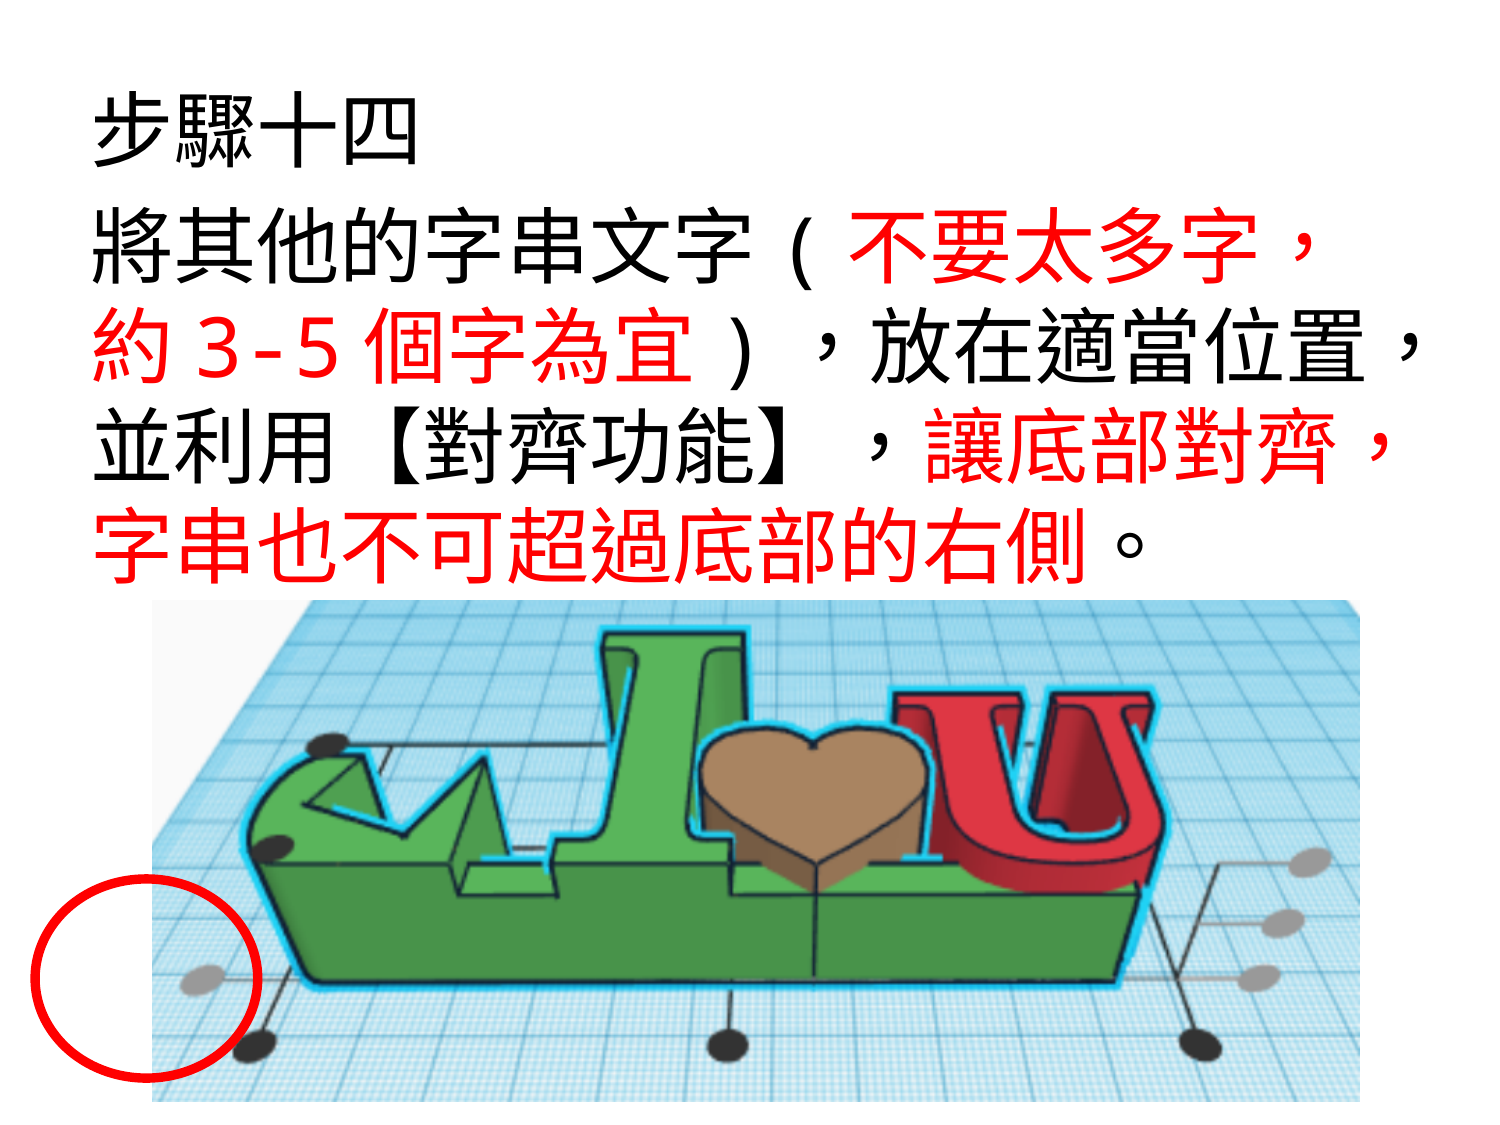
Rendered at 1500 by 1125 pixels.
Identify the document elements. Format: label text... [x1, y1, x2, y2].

picture [152, 600, 1360, 1102]
text_box [32, 876, 147, 1081]
list 步驟十四 將其他的字串文字(不要太多字，約3-5個字為宜)，放在適當位置，並利用【對齊功能】，讓底部對齊，字串也不可超過底部的右側。 [75, 70, 1425, 1032]
